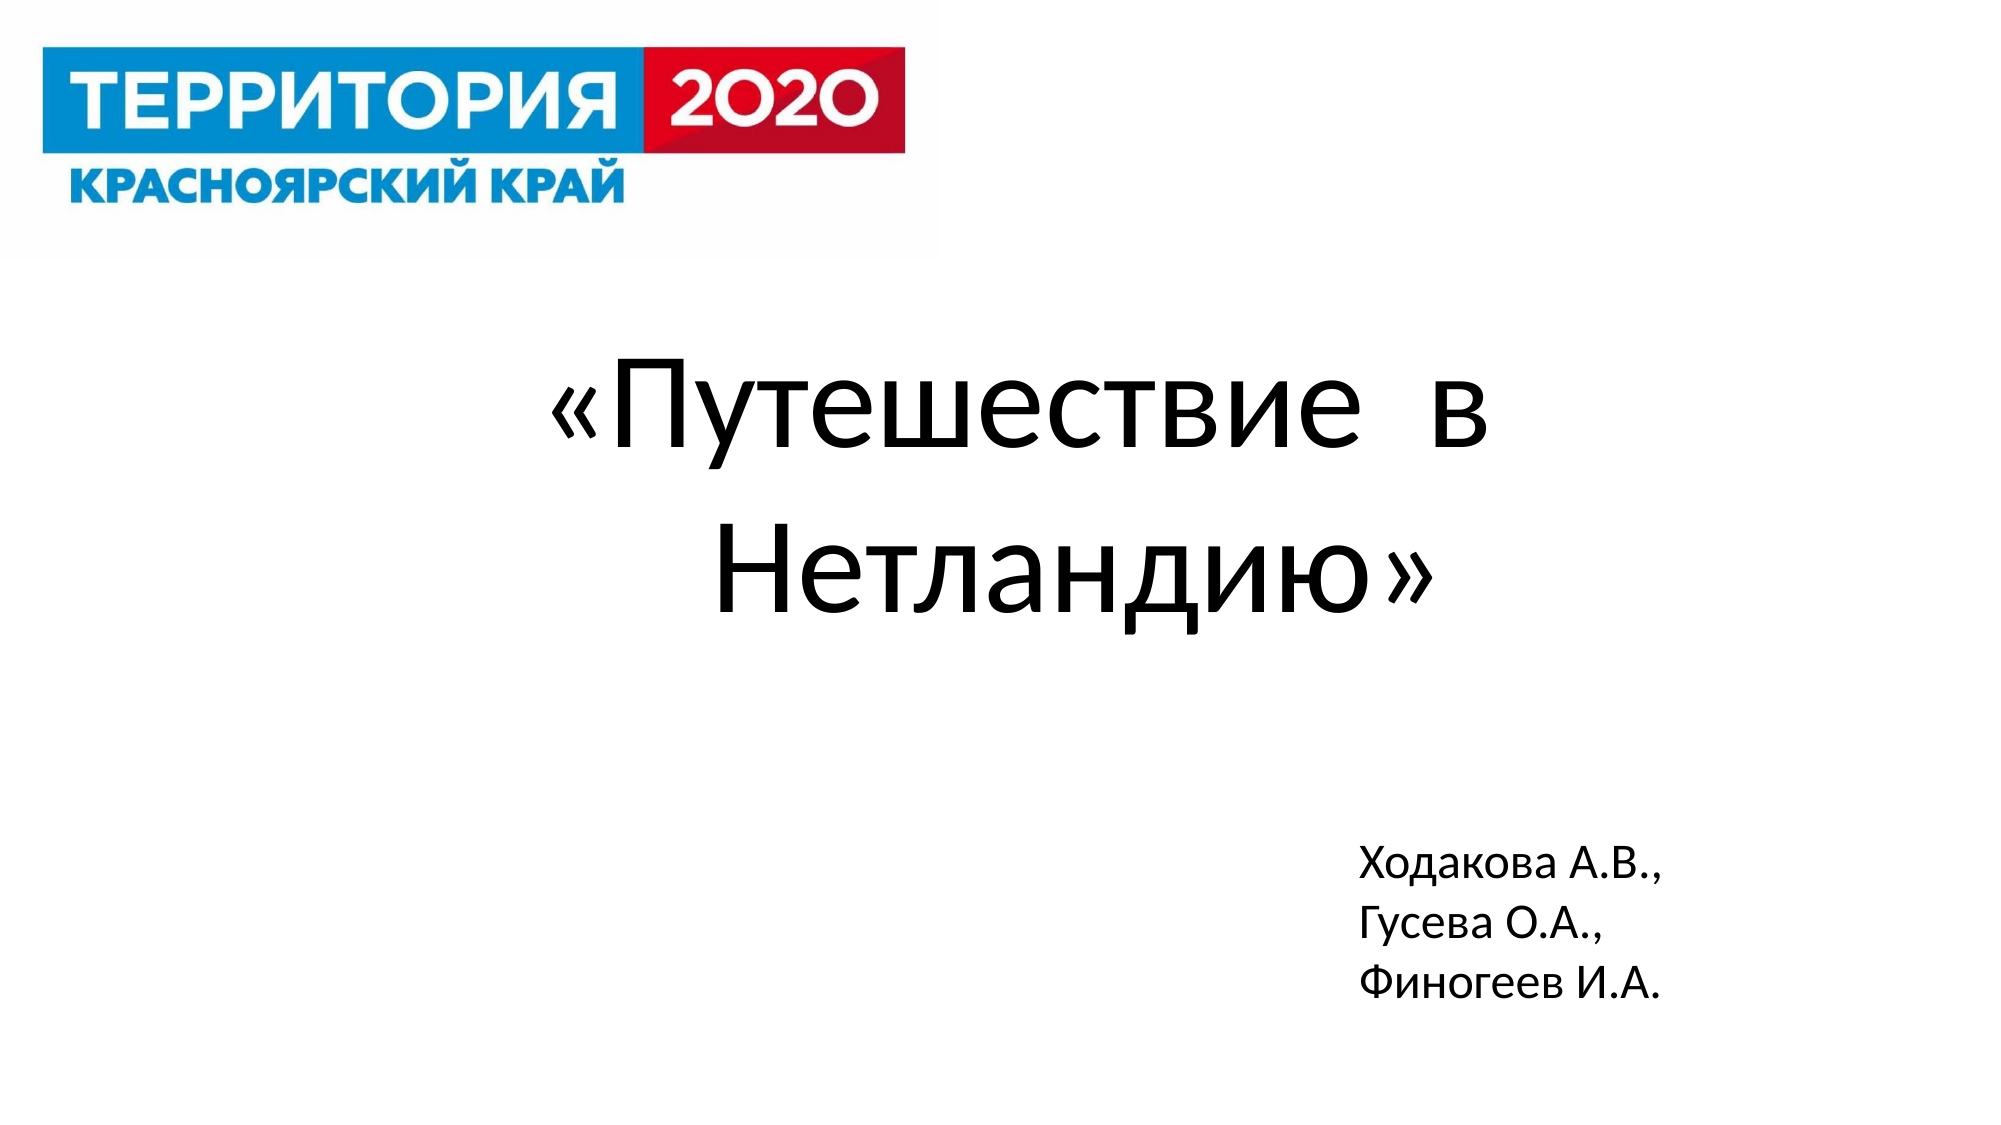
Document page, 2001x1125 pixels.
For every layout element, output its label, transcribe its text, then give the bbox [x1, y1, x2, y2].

text_box Ходакова А.В., Гусева О.А., Финогеев И.А. [1344, 820, 1932, 1016]
text_box «Путешествие в Нетландию» [518, 302, 1607, 648]
picture [0, 0, 940, 260]
